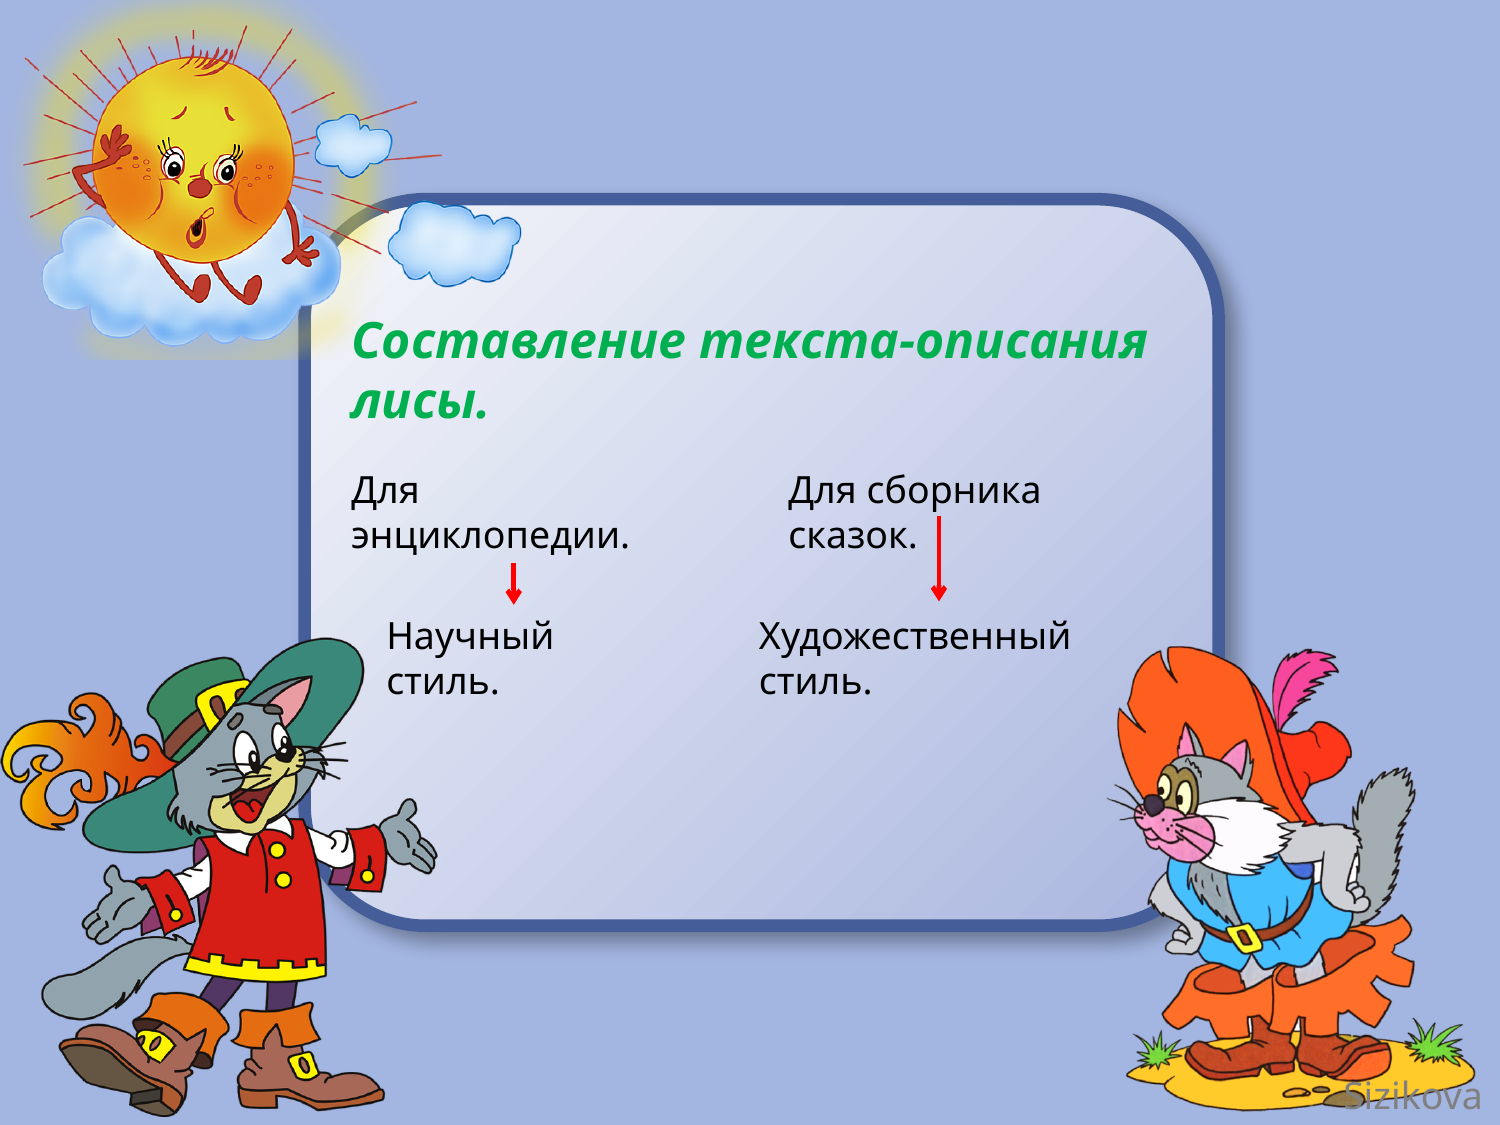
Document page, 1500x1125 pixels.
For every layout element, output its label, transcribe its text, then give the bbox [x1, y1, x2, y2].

text_box Составление текста-описания лисы. [336, 301, 1211, 436]
text_box Научный стиль. [371, 604, 656, 710]
text_box Художественный стиль. [744, 604, 1193, 710]
picture [0, 637, 446, 1125]
text_box Для энциклопедии. [336, 458, 691, 564]
text_box Для сборника сказок. [773, 458, 1164, 564]
picture [0, 0, 539, 360]
picture [1066, 621, 1500, 1125]
